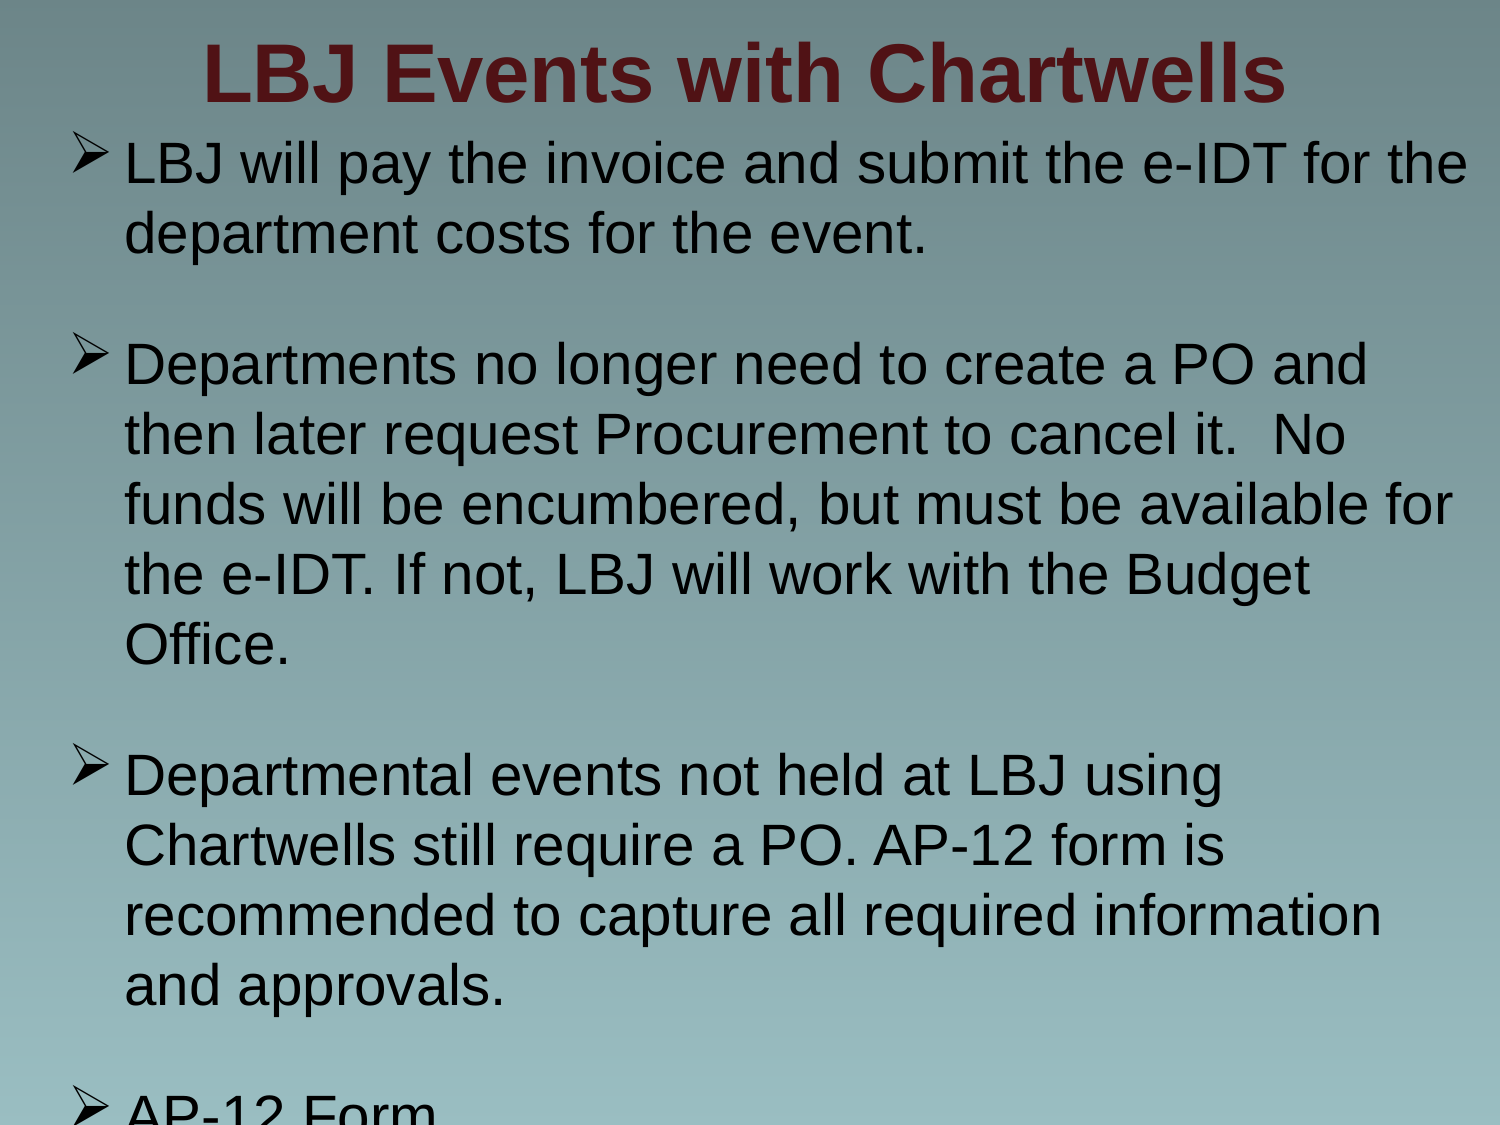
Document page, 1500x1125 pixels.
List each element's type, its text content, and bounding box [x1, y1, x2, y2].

list LBJ will pay the invoice and submit the e-IDT for the department costs for the event. Departments no longer need to create a PO and then later request Procurement to cancel it. No funds will be encumbered, but must be available for the e-IDT. If not, LBJ will work with the Budget Office. Departmental events not held at LBJ using Chartwells still require a PO. AP-12 form is recommended to capture all required information and approvals. AP-12 Form [0, 85, 1497, 1110]
title LBJ Events with Chartwells [176, 0, 1315, 85]
